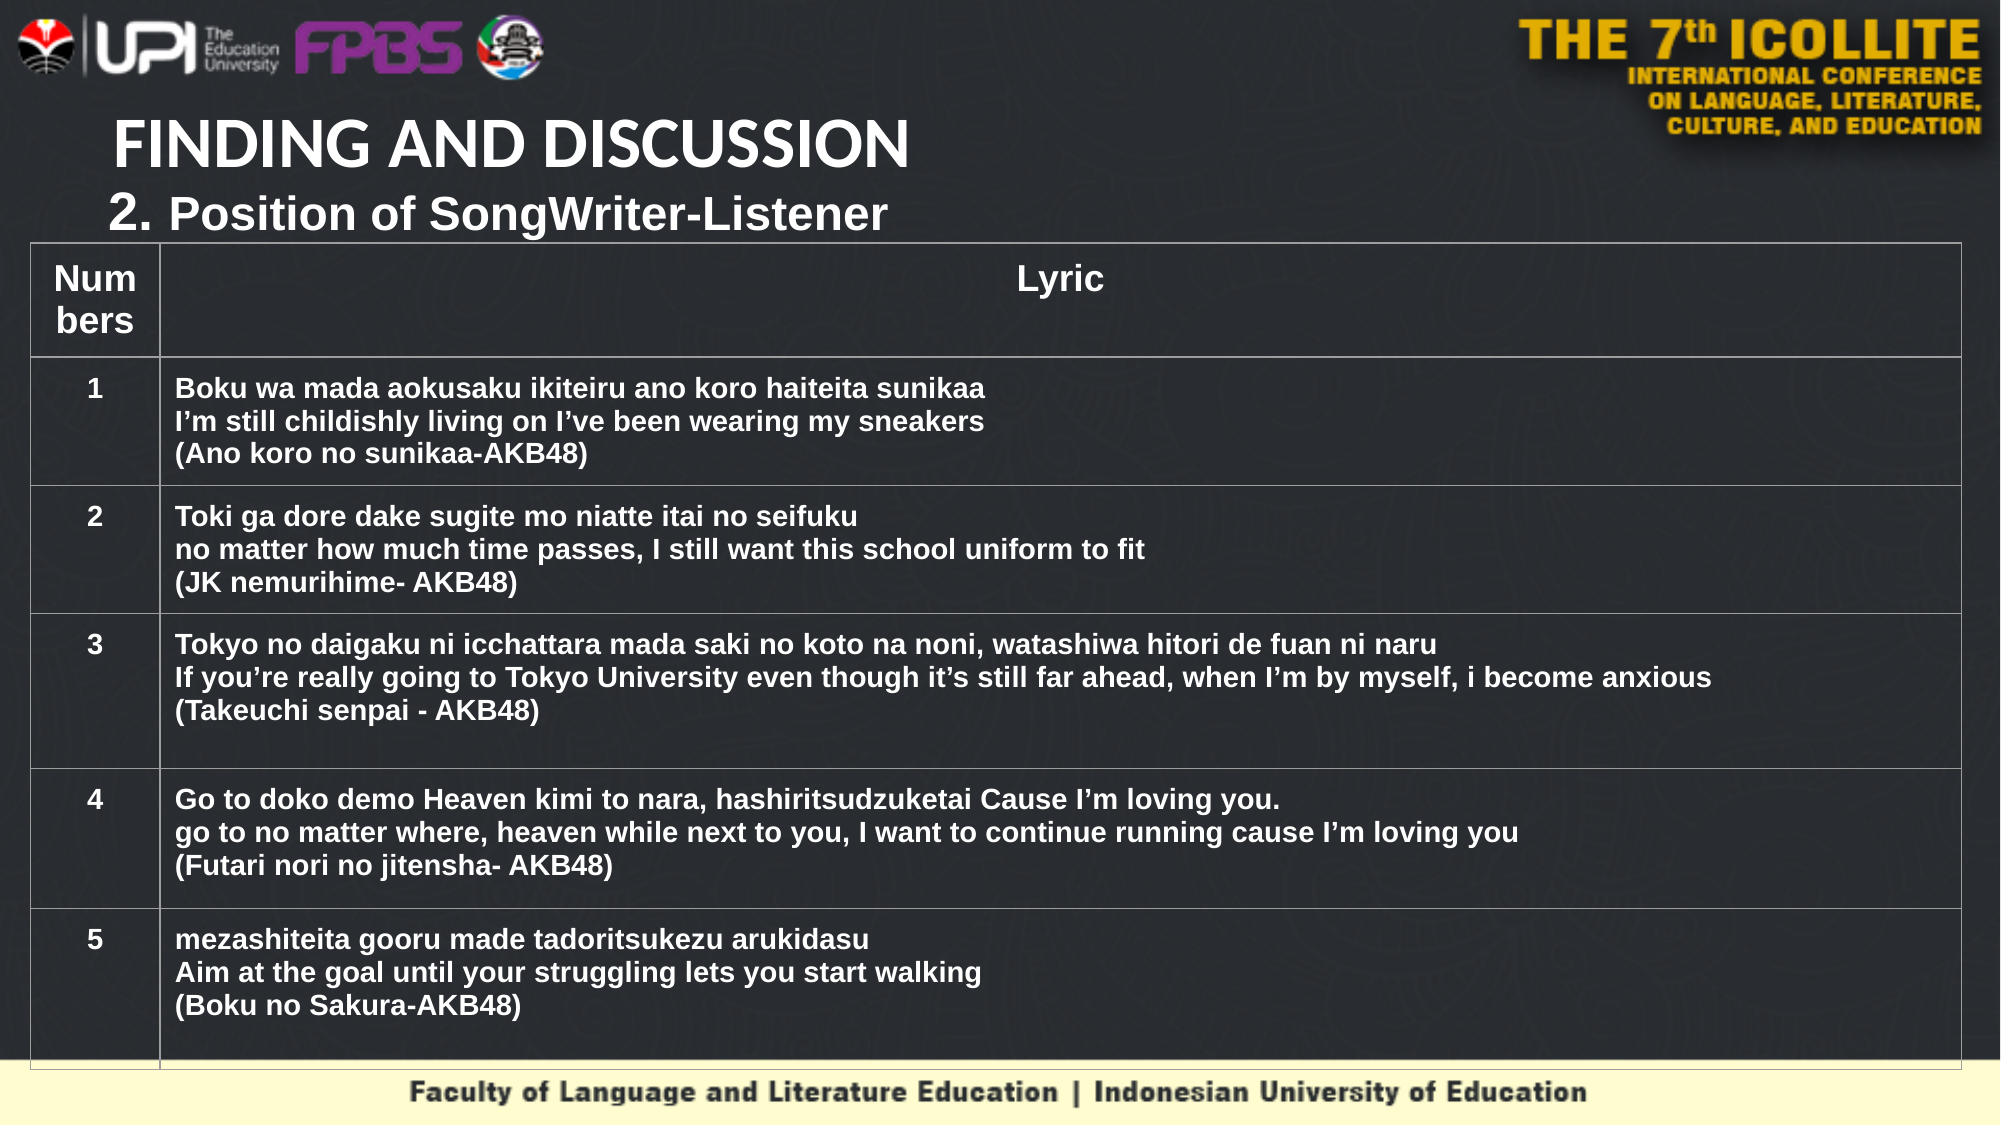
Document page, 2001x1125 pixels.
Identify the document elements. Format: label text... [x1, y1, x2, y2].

table_cell 5 [31, 909, 159, 1069]
table_cell 2 [31, 486, 159, 613]
table_cell mezashiteita gooru made tadoritsukezu arukidasu Aim at the goal until your struggling lets you start walking (Boku no Sakura-AKB48) [161, 909, 1961, 1069]
title FINDING AND DISCUSSION [98, 97, 1824, 192]
picture [0, 0, 2001, 1125]
table_cell Go to doko demo Heaven kimi to nara, hashiritsudzuketai Cause I’m loving you. go to no matter where, heaven while next to you, I want to continue running cause I’m loving you (Futari nori no jitensha- AKB48) [161, 769, 1961, 908]
table_cell Tokyo no daigaku ni icchattara mada saki no koto na noni, watashiwa hitori de fuan ni naru If you’re really going to Tokyo University even though it’s still far ahead, when I’m by myself, i become anxious (Takeuchi senpai - AKB48) [161, 614, 1961, 768]
table_cell Boku wa mada aokusaku ikiteiru ano koro haiteita sunikaa I’m still childishly living on I’ve been wearing my sneakers (Ano koro no sunikaa-AKB48) [161, 358, 1961, 485]
table_cell Toki ga dore dake sugite mo niatte itai no seifuku no matter how much time passes, I still want this school uniform to fit (JK nemurihime- AKB48) [161, 486, 1961, 613]
table_cell 4 [31, 769, 159, 908]
table_header Lyric [161, 244, 1961, 356]
table_header Numbers [31, 244, 159, 356]
table_cell 1 [31, 358, 159, 485]
table_cell 3 [31, 614, 159, 768]
list 2. Position of SongWriter-Listener [0, 159, 944, 309]
